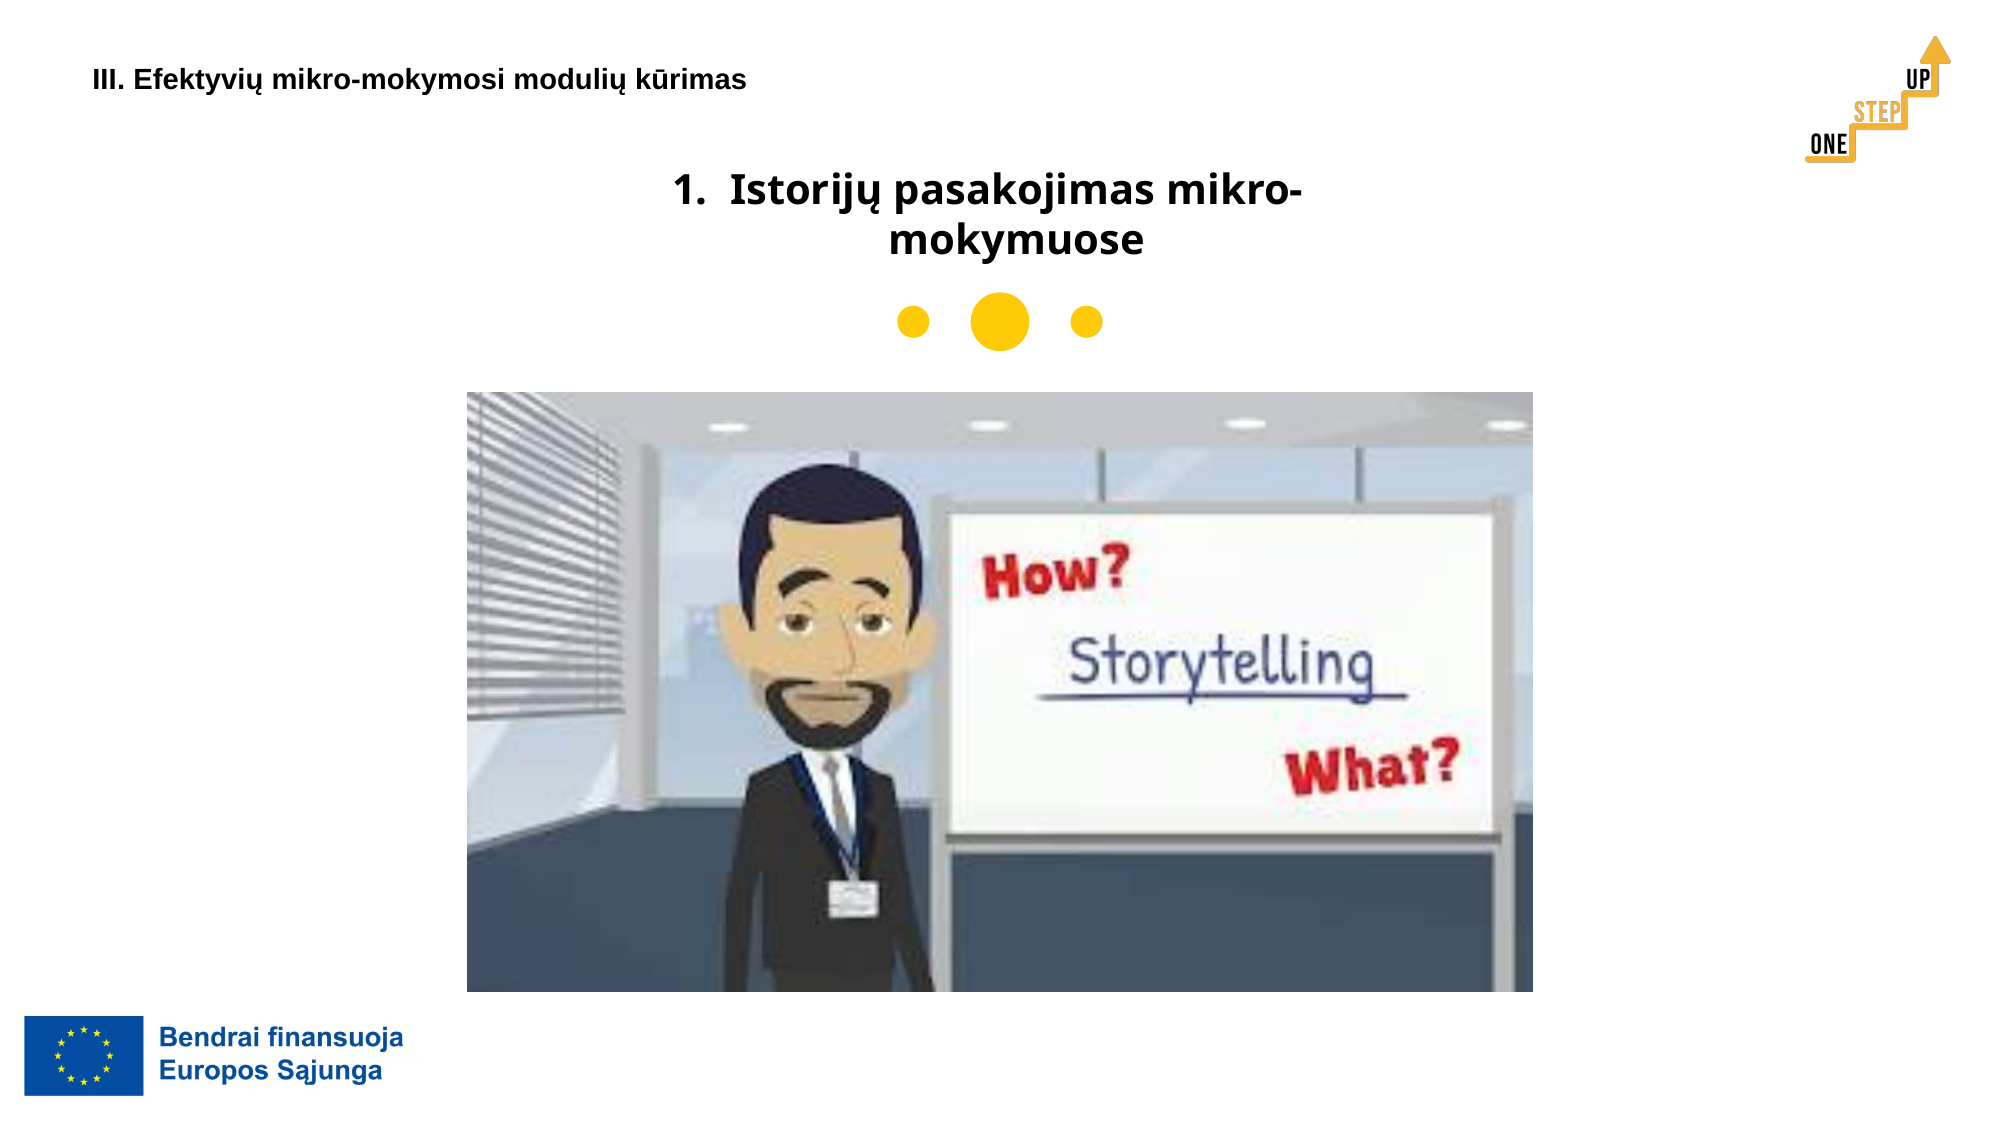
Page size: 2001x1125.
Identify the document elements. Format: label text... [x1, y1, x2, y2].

picture [467, 392, 1533, 993]
picture [1742, 0, 2000, 201]
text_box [896, 292, 1103, 352]
text_box Istorijų pasakojimas mikro-mokymuose [583, 156, 1376, 269]
picture [19, 1011, 431, 1101]
text_box III. Efektyvių mikro-mokymosi modulių kūrimas [77, 53, 1091, 104]
